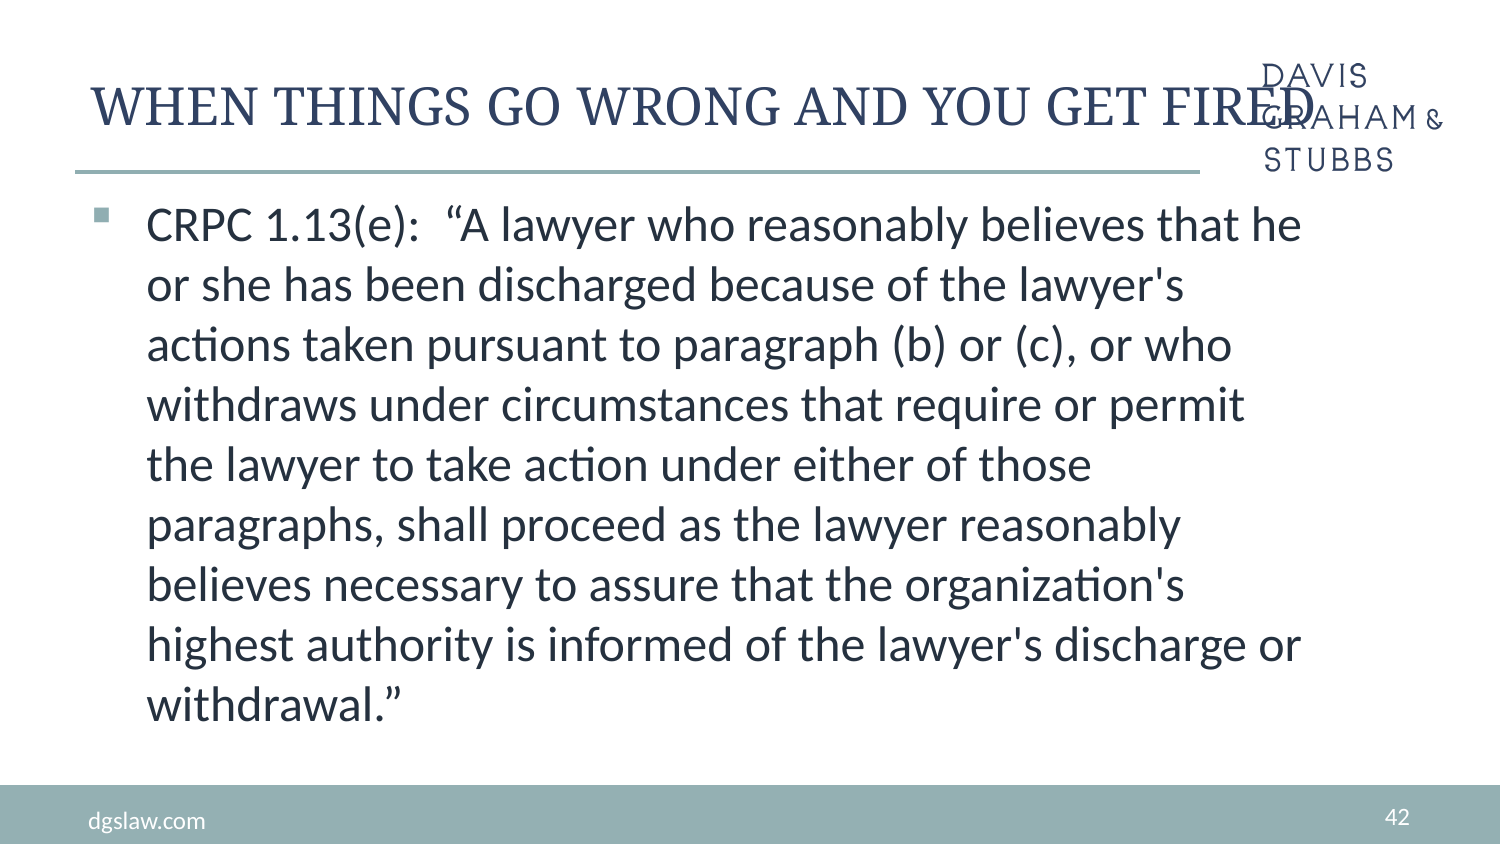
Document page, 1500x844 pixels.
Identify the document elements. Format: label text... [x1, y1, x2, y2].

picture [0, 785, 1500, 844]
list CRPC 1.13(e): “A lawyer who reasonably believes that he or she has been discharged because of the lawyer's actions taken pursuant to paragraph (b) or (c), or who withdraws under circumstances that require or permit the lawyer to take action under either of those paragraphs, shall proceed as the lawyer reasonably believes necessary to assure that the organization's highest authority is informed of the lawyer's discharge or withdrawal.” [75, 184, 1338, 772]
title When things go wrong and you get fired [75, 33, 1425, 175]
picture [1425, 63, 1443, 172]
